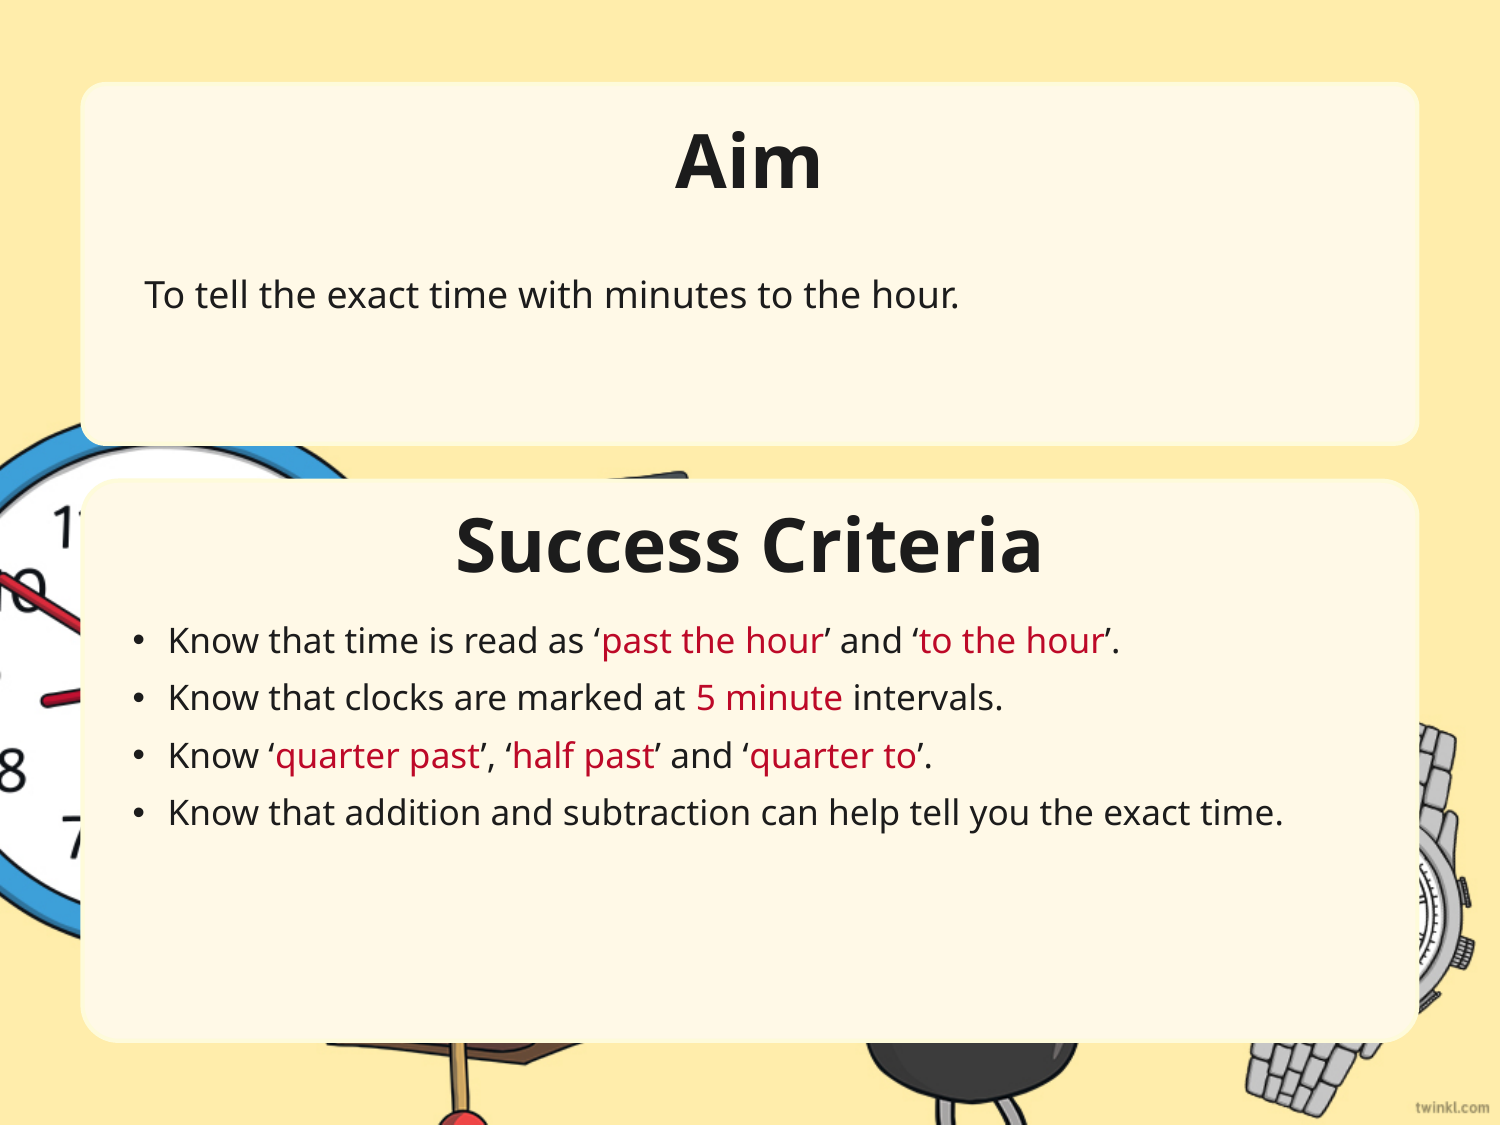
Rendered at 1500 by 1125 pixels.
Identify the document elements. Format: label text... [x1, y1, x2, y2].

picture [0, 0, 1500, 1125]
text_box [81, 83, 1419, 445]
text_box [81, 479, 1419, 1042]
text_box Know that time is read as ‘past the hour’ and ‘to the hour’. Know that clocks are marked at 5 minute intervals. Know ‘quarter past’, ‘half past’ and ‘quarter to’. Know that addition and subtraction can help tell you the exact time. [103, 581, 1397, 866]
text_box Success Criteria [103, 503, 1397, 581]
list To tell the exact time with minutes to the hour. [101, 183, 1399, 328]
text_box Aim [103, 120, 1397, 183]
